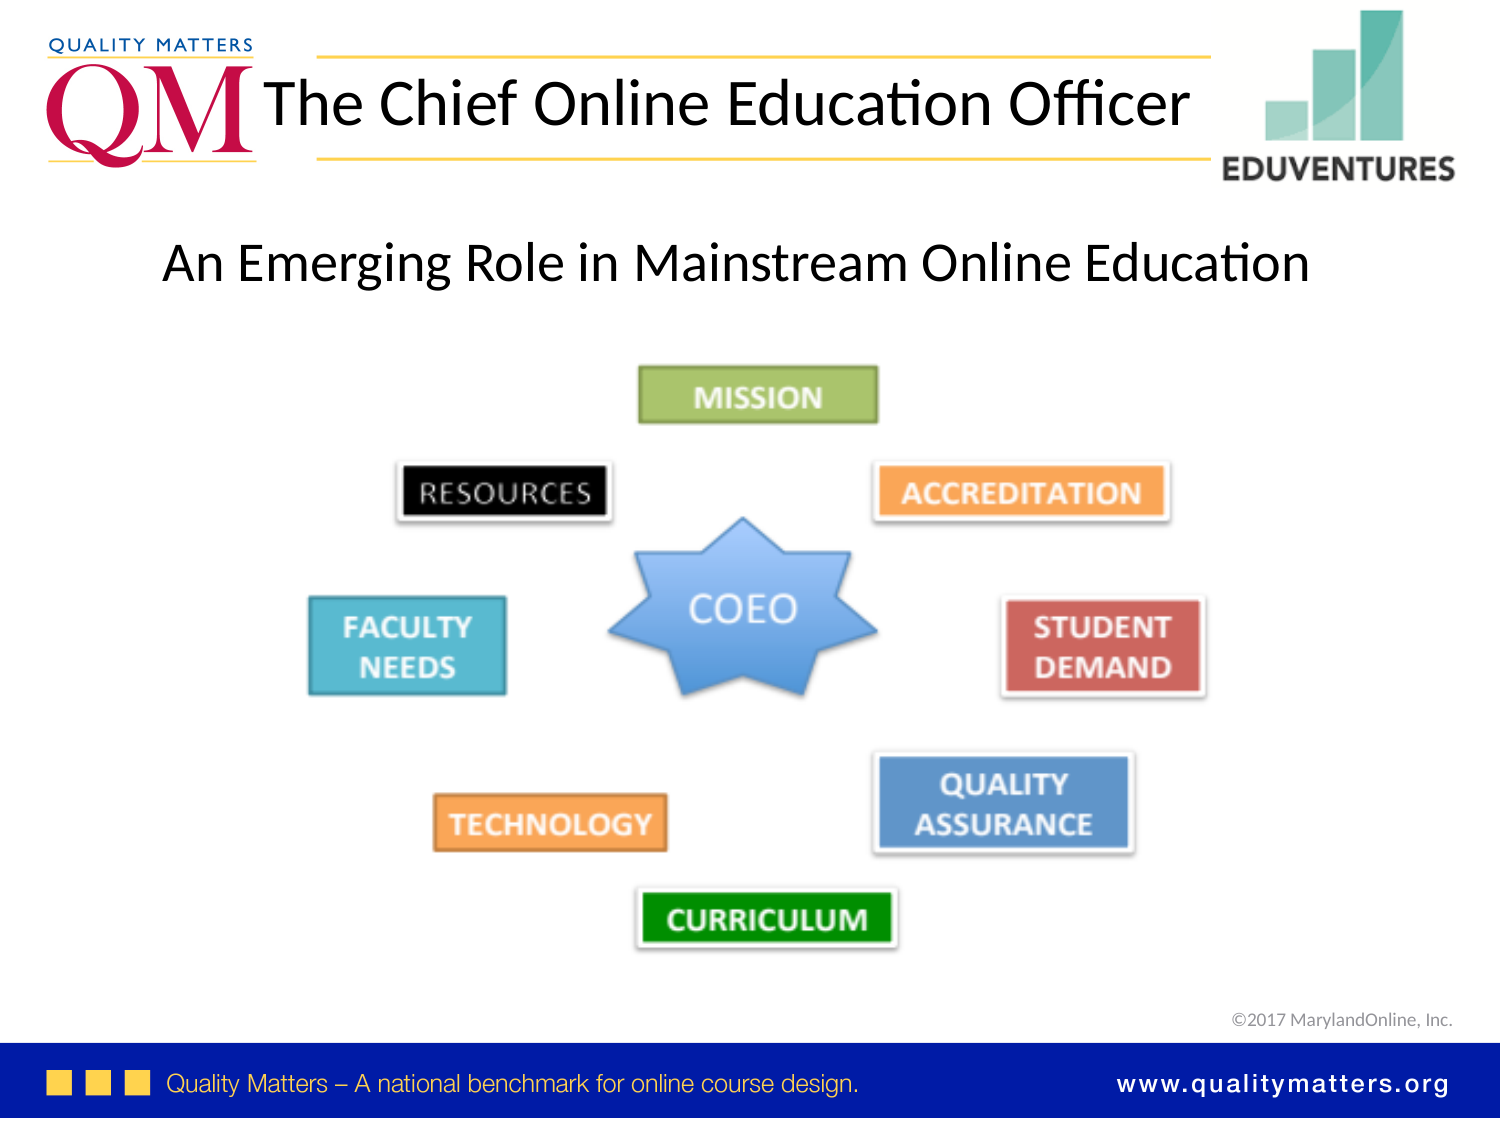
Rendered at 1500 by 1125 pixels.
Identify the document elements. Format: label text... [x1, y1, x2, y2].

picture [0, 0, 1500, 1118]
list An Emerging Role in Mainstream Online Education [72, 217, 1441, 977]
list The Chief Online Education Officer [248, 48, 1423, 168]
